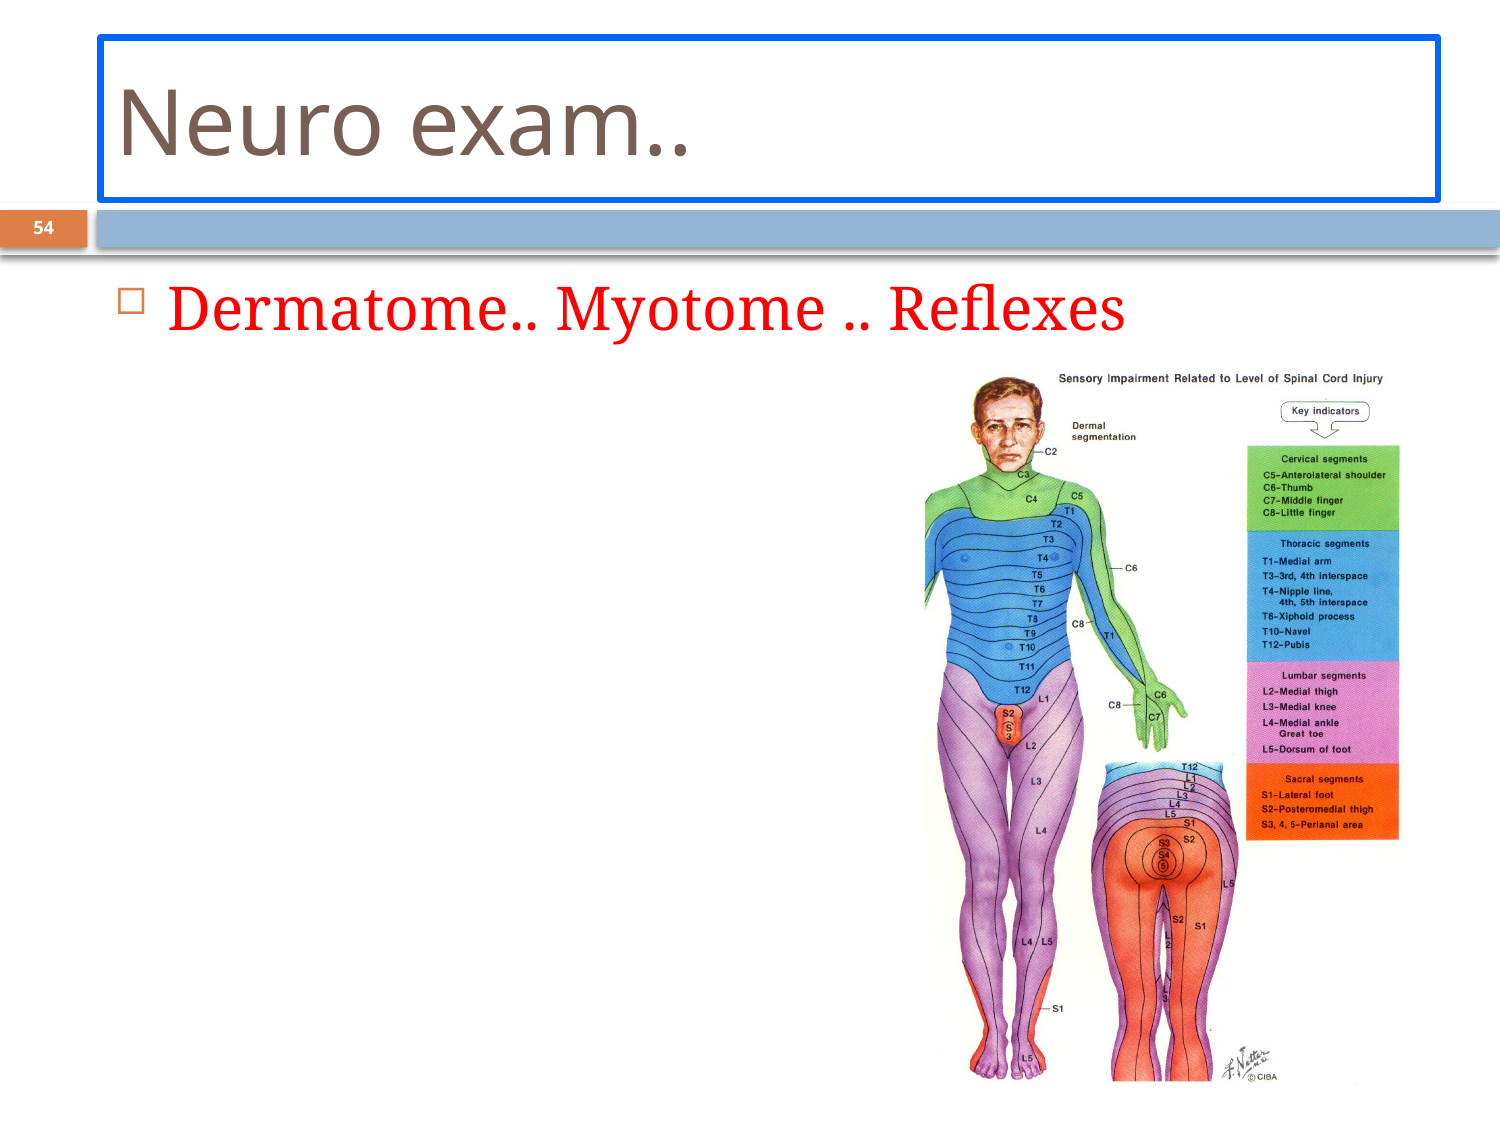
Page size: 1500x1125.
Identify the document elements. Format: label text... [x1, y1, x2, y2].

picture [924, 374, 1405, 1093]
slide_number 53 [0, 208, 88, 249]
title Neuro exam.. [100, 37, 1438, 200]
list Dermatome.. Myotome .. Reflexes [100, 262, 1438, 1005]
